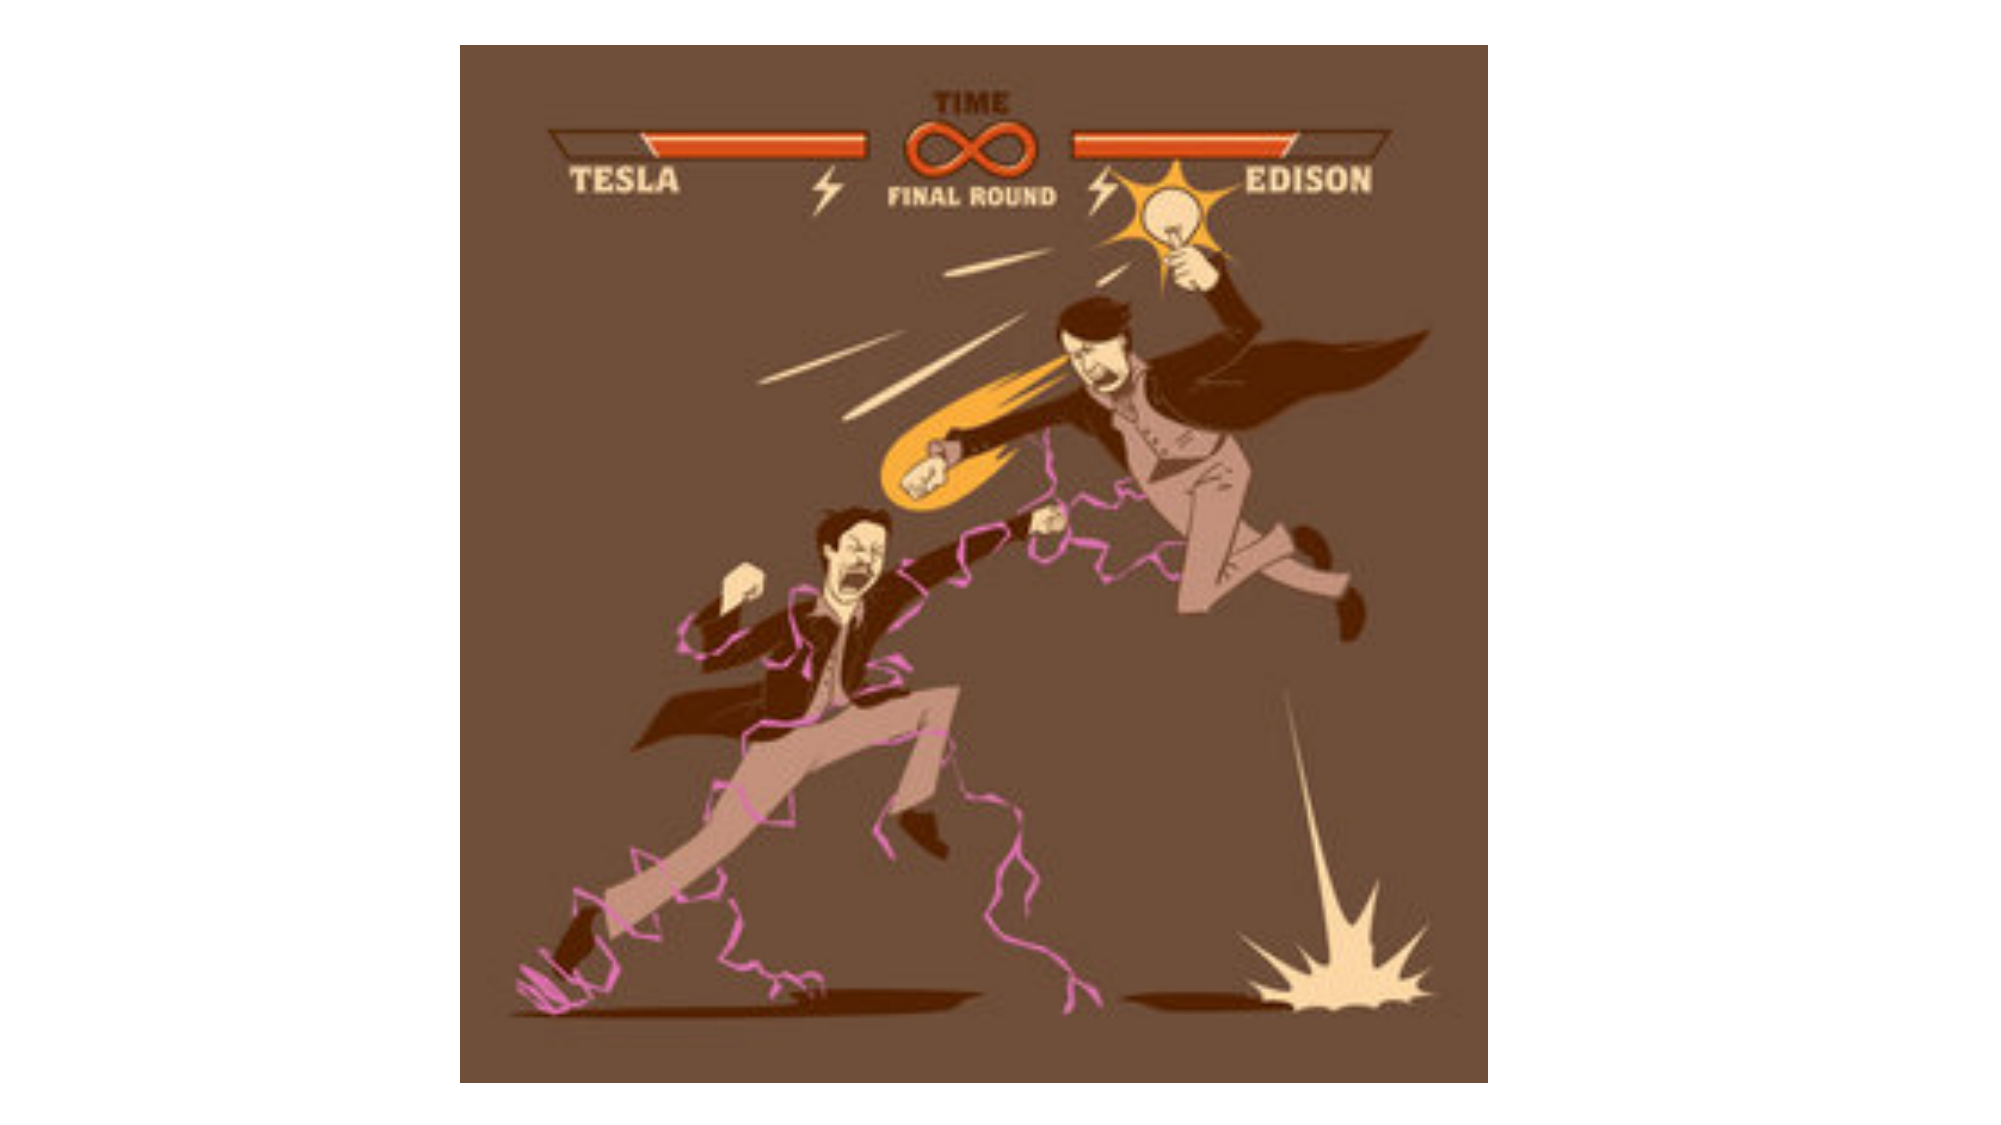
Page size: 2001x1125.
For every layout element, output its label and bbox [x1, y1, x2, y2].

picture [460, 45, 1488, 1084]
